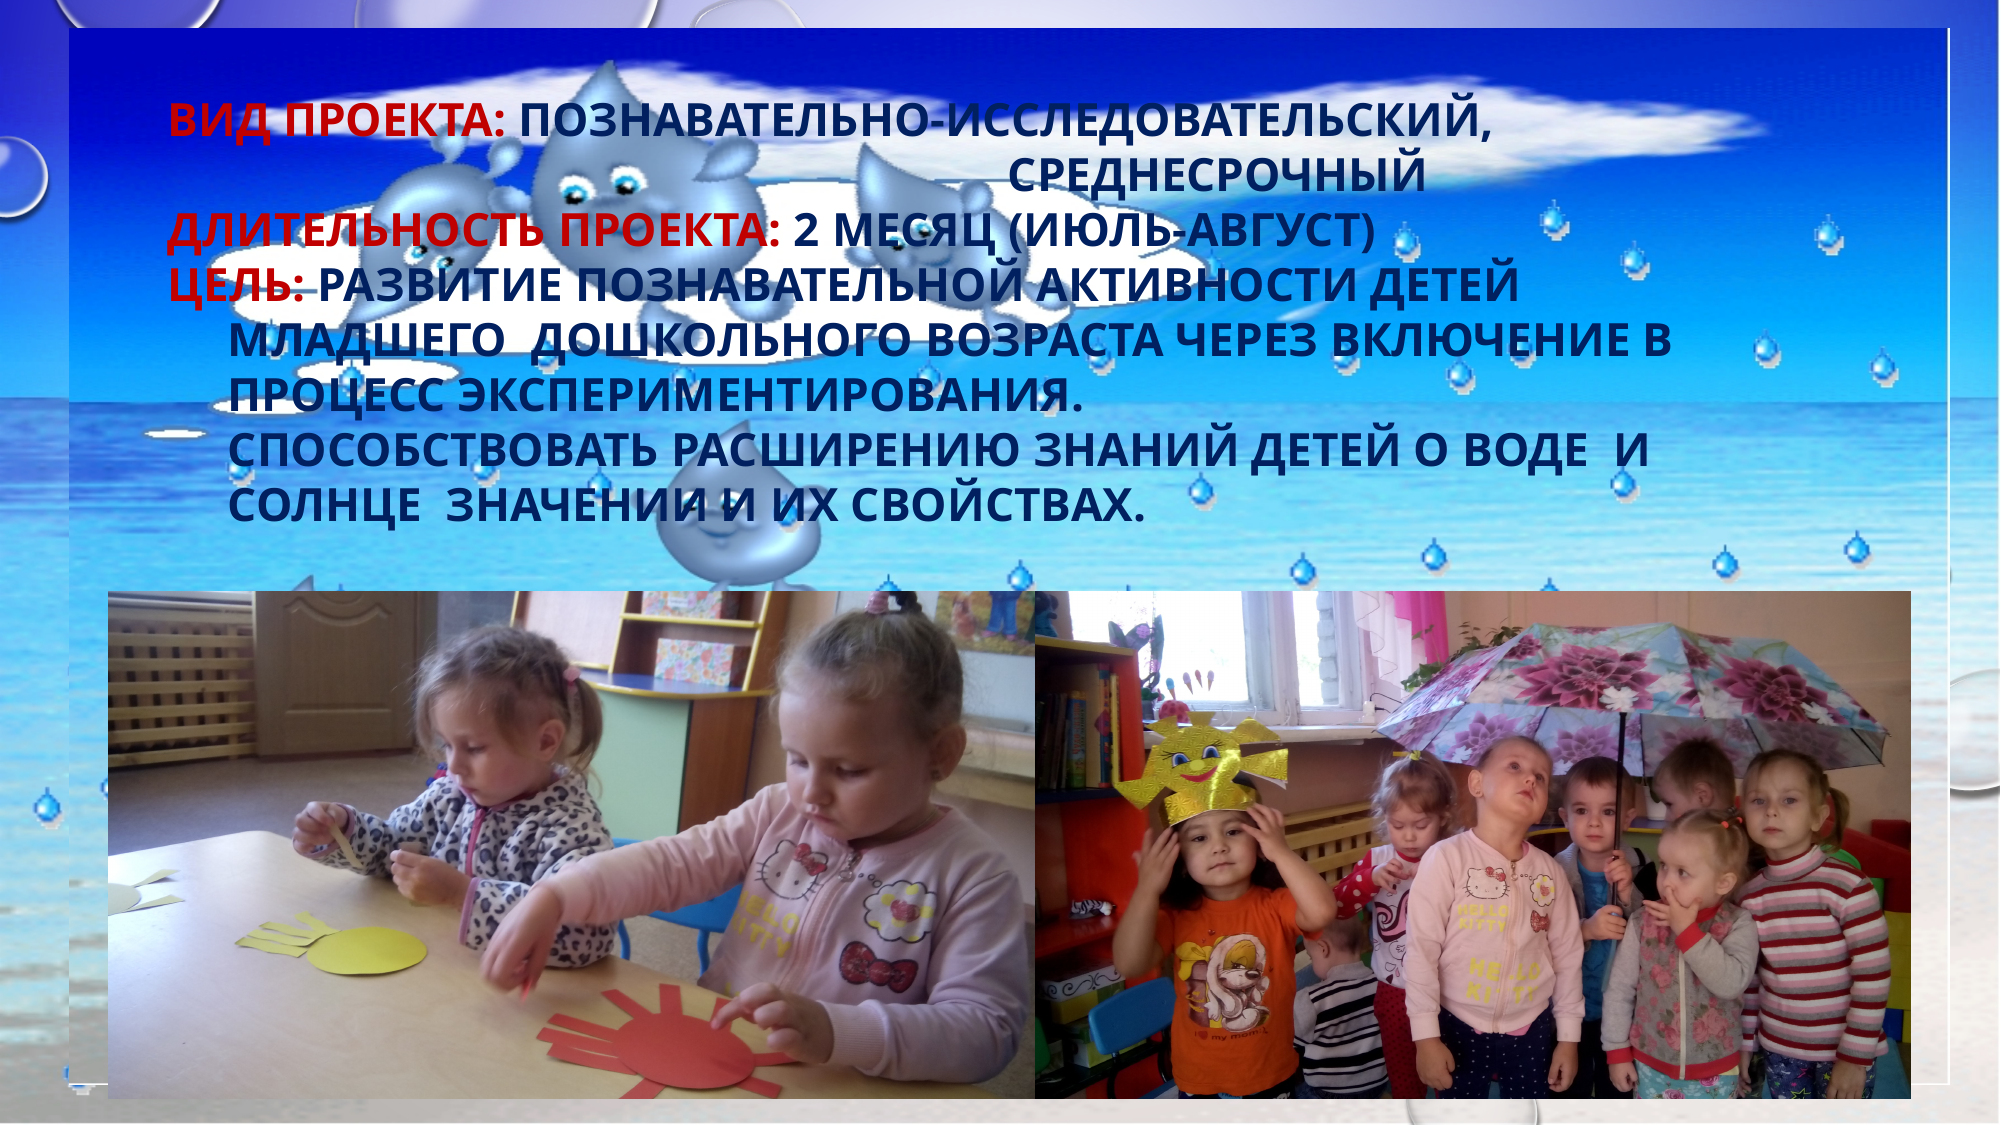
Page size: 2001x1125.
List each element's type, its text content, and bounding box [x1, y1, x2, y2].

picture [0, 0, 2001, 1125]
subtitle Вид проекта: Познавательно-исследовательский, среднесрочный Длительность проекта: 2 месяц (июль-август) Цель: развитие познавательной активности детей младшего дошкольного возраста через включение в процесс экспериментирования. Способствовать расширению знаний детей о воде и солнце значении и их свойствах. [69, 28, 1950, 1085]
